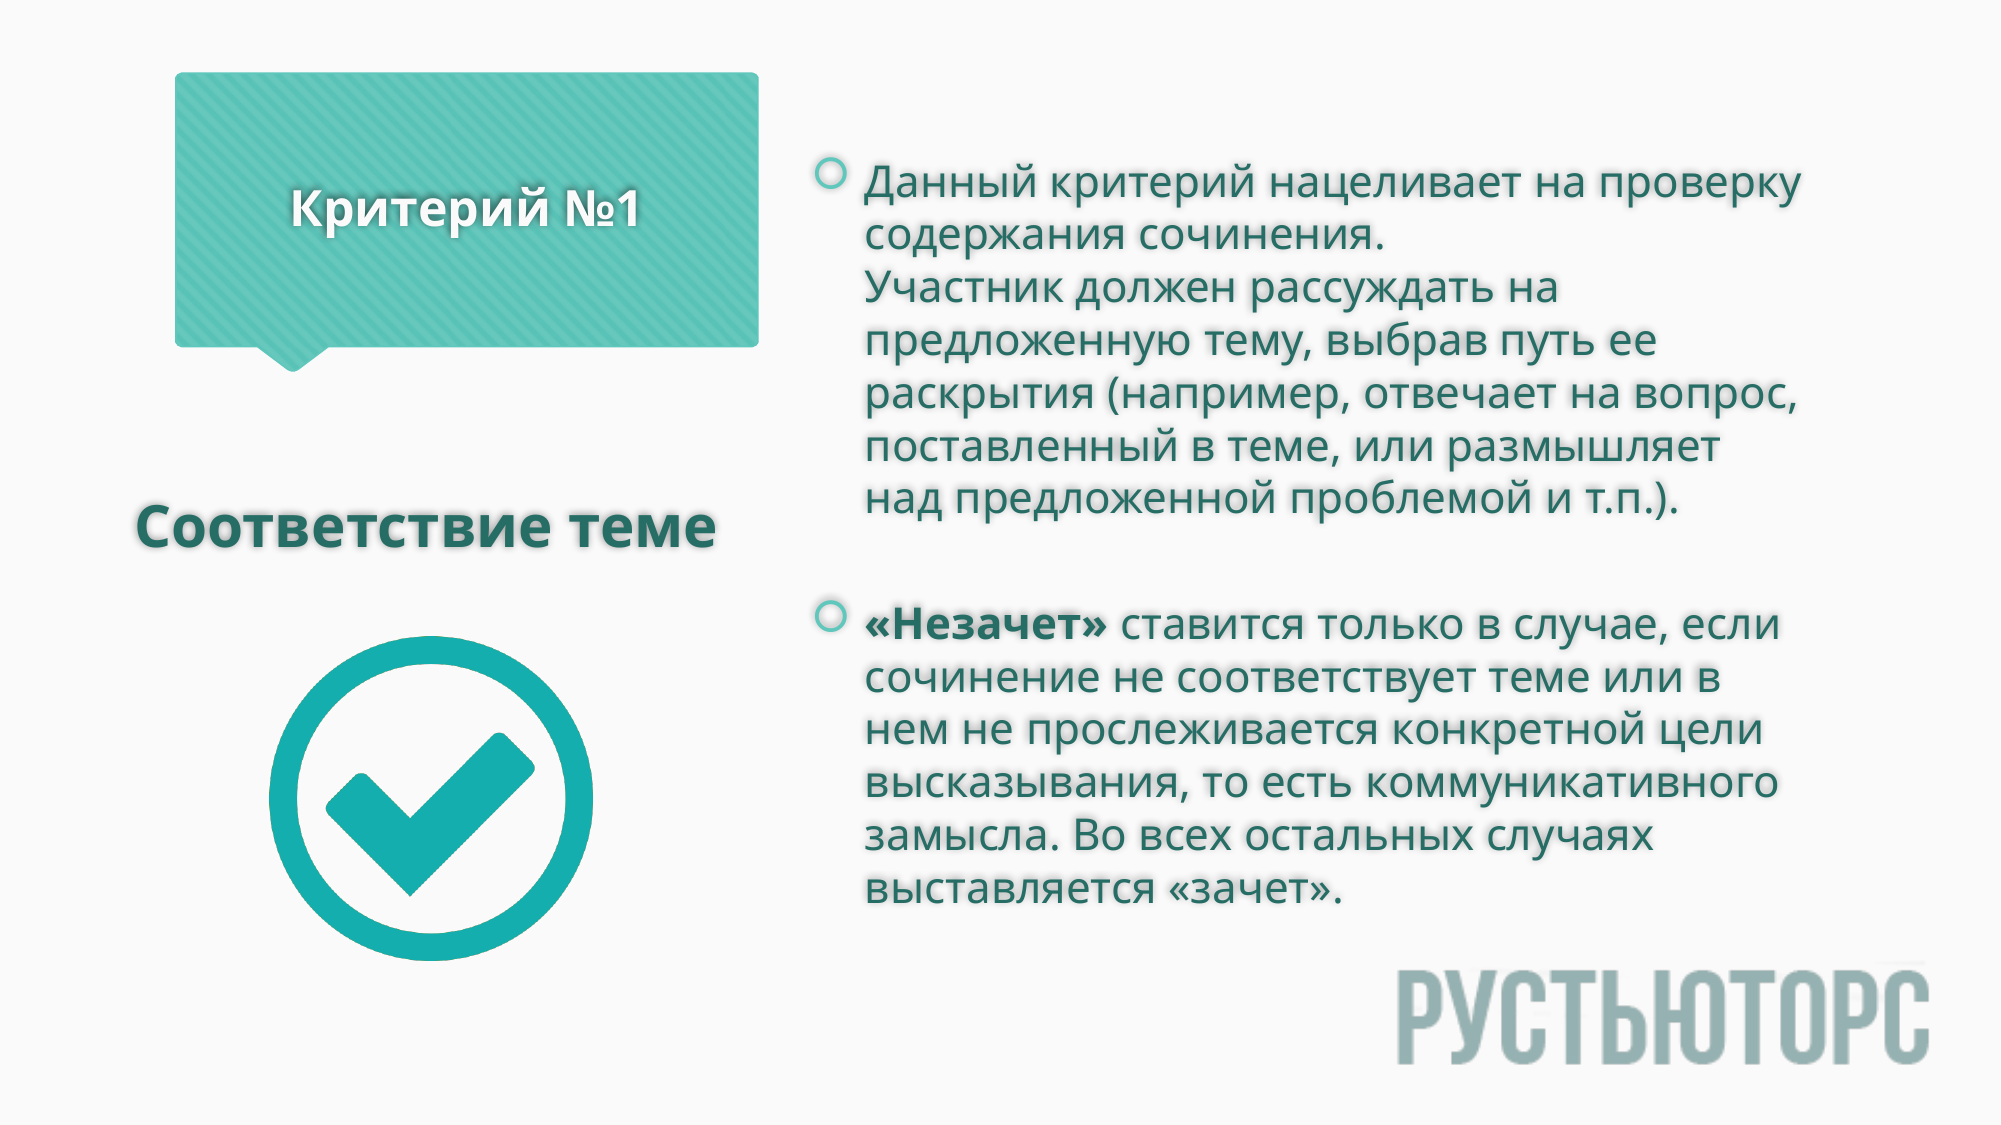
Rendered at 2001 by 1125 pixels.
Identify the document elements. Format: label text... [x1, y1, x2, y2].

picture [268, 628, 594, 962]
title Критерий №1 [176, 73, 758, 339]
picture [1327, 927, 2000, 1115]
list Данный критерий нацеливает на проверку содержания сочинения. Участник должен рассуждать на предложенную тему, выбрав путь ее раскрытия (например, отвечает на вопрос, поставленный в теме, или размышляет над предложенной проблемой и т.п.). «Незачет» ставится только в случае, если сочинение не соответствует теме или в нем не прослеживается конкретной цели высказывания, то есть коммуникативного замысла. Во всех остальных случаях выставляется «зачет». [796, 73, 1823, 962]
list Соответствие теме [119, 420, 815, 629]
